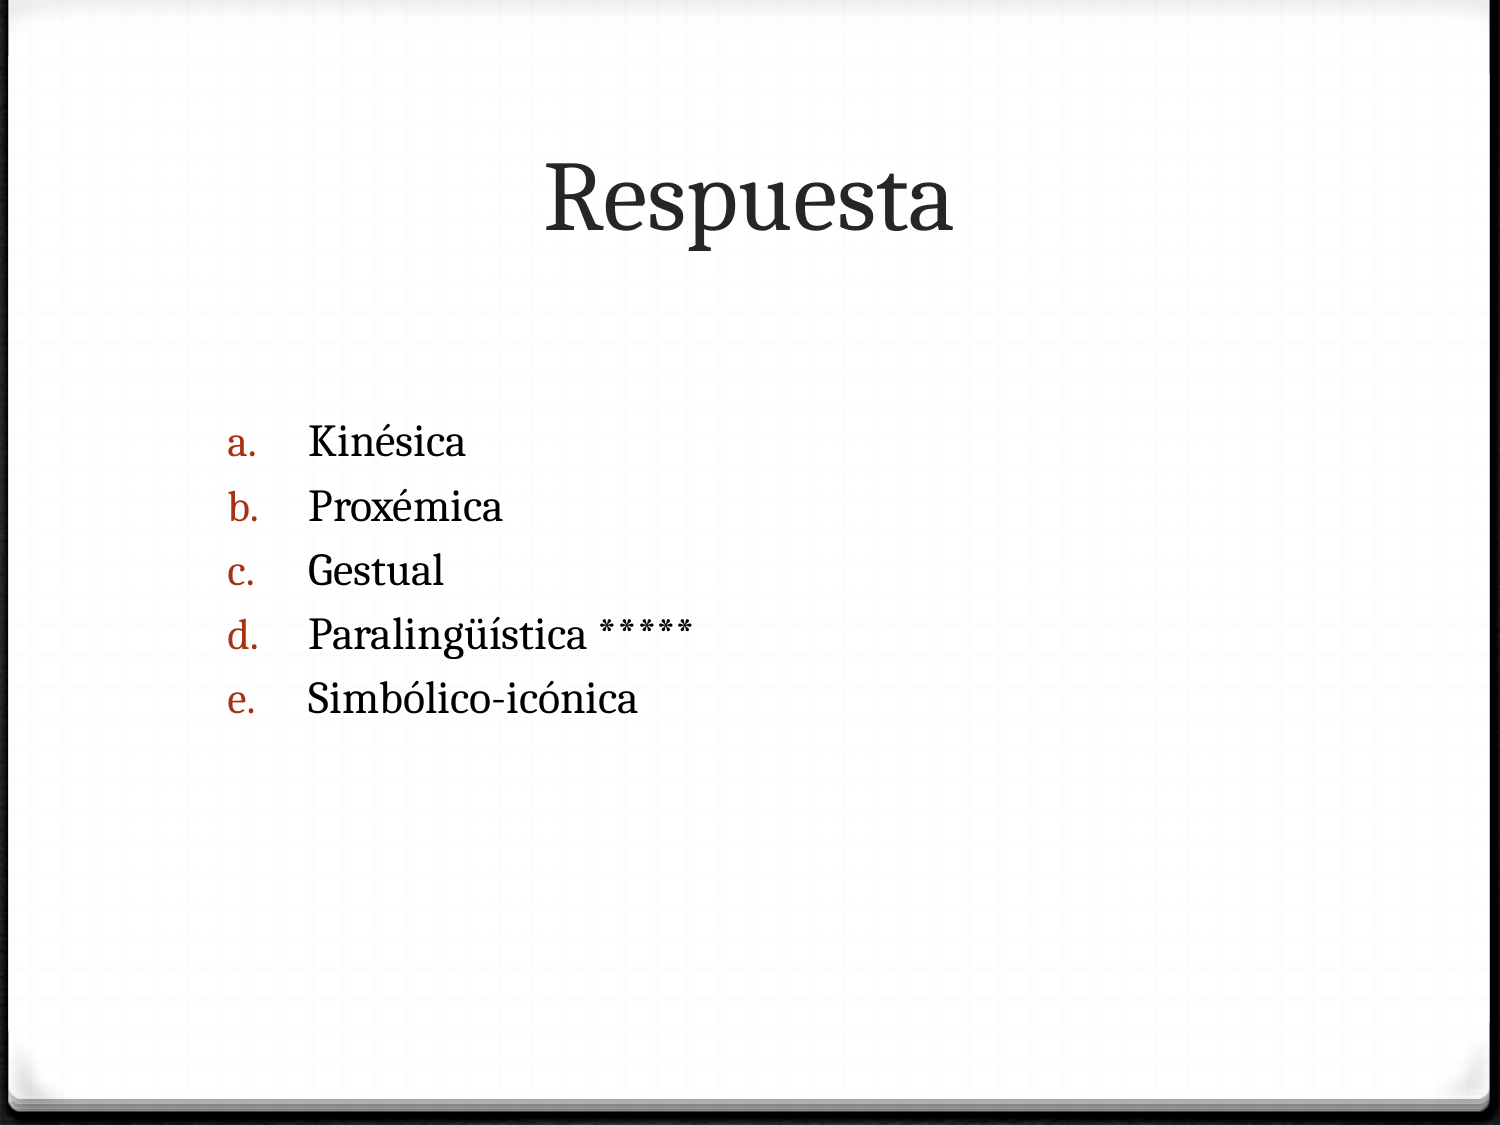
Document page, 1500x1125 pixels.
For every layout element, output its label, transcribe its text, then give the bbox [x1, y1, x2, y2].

list Kinésica Proxémica Gestual Paralingüística ***** Simbólico-icónica [137, 334, 1363, 983]
title Respuesta [90, 71, 1410, 309]
picture [0, 0, 1500, 1125]
